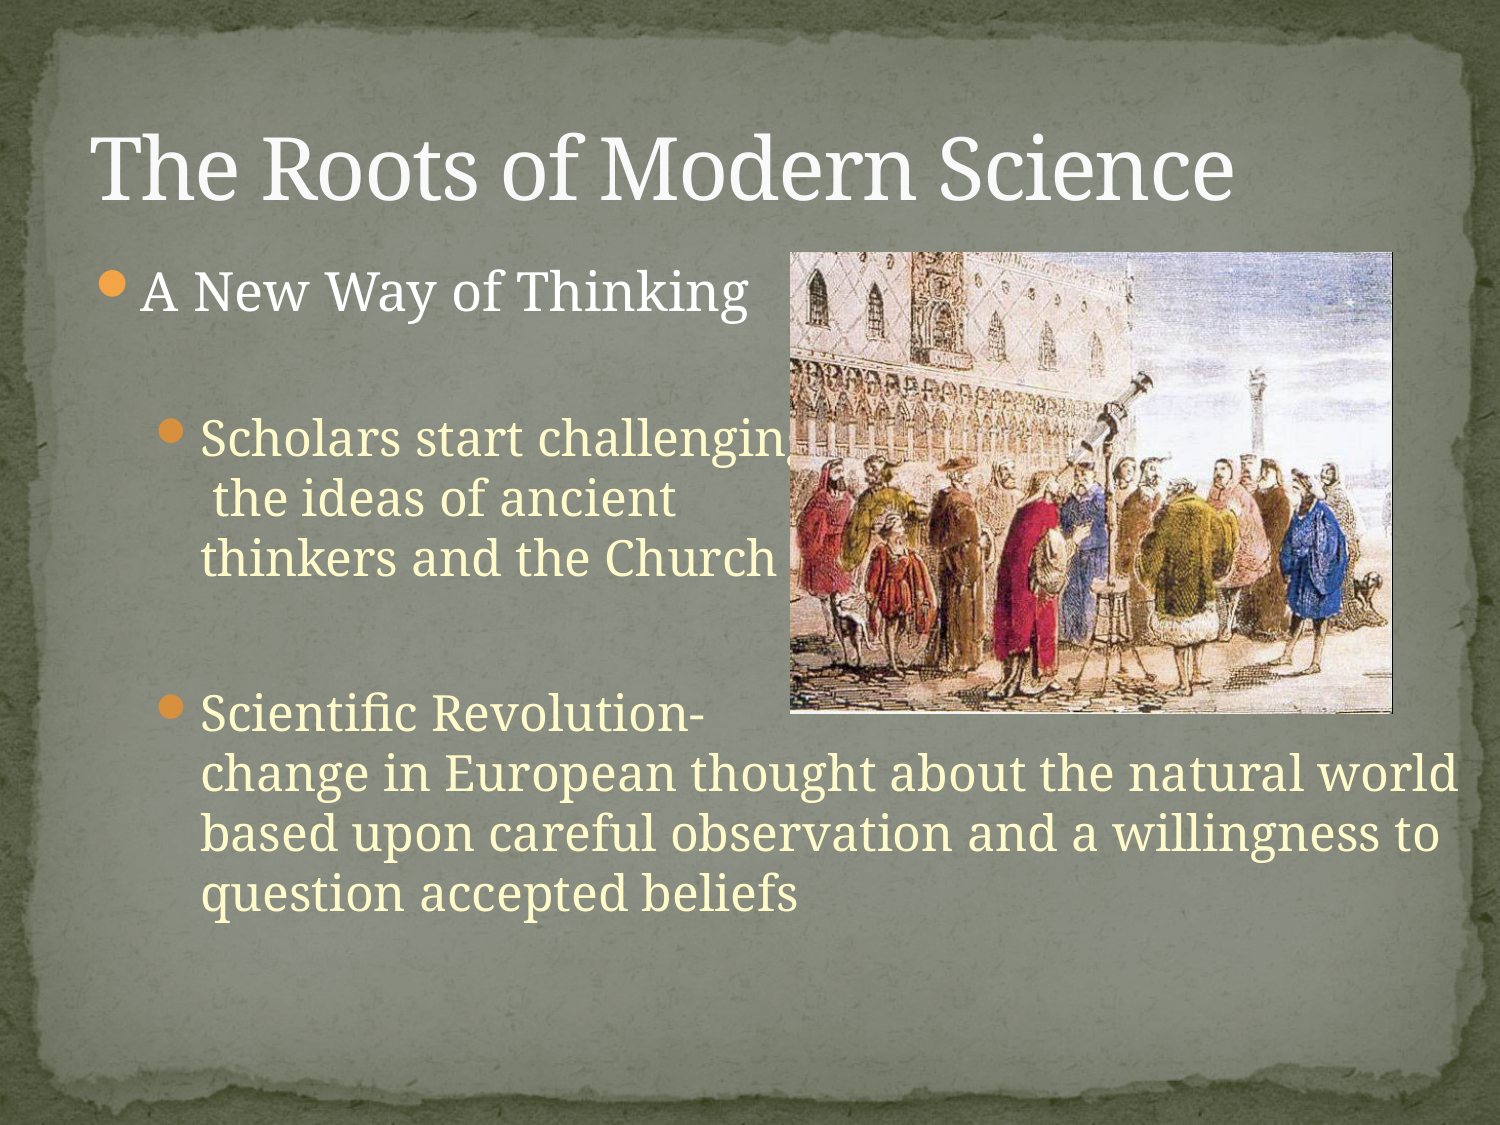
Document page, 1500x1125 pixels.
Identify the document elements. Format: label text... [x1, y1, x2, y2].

picture [790, 252, 1393, 714]
title The Roots of Modern Science [74, 24, 1425, 225]
list A New Way of Thinking Scholars start challenging the ideas of ancient thinkers and the Church Scientific Revolution- change in European thought about the natural world based upon careful observation and a willingness to question accepted beliefs [80, 249, 1489, 1000]
